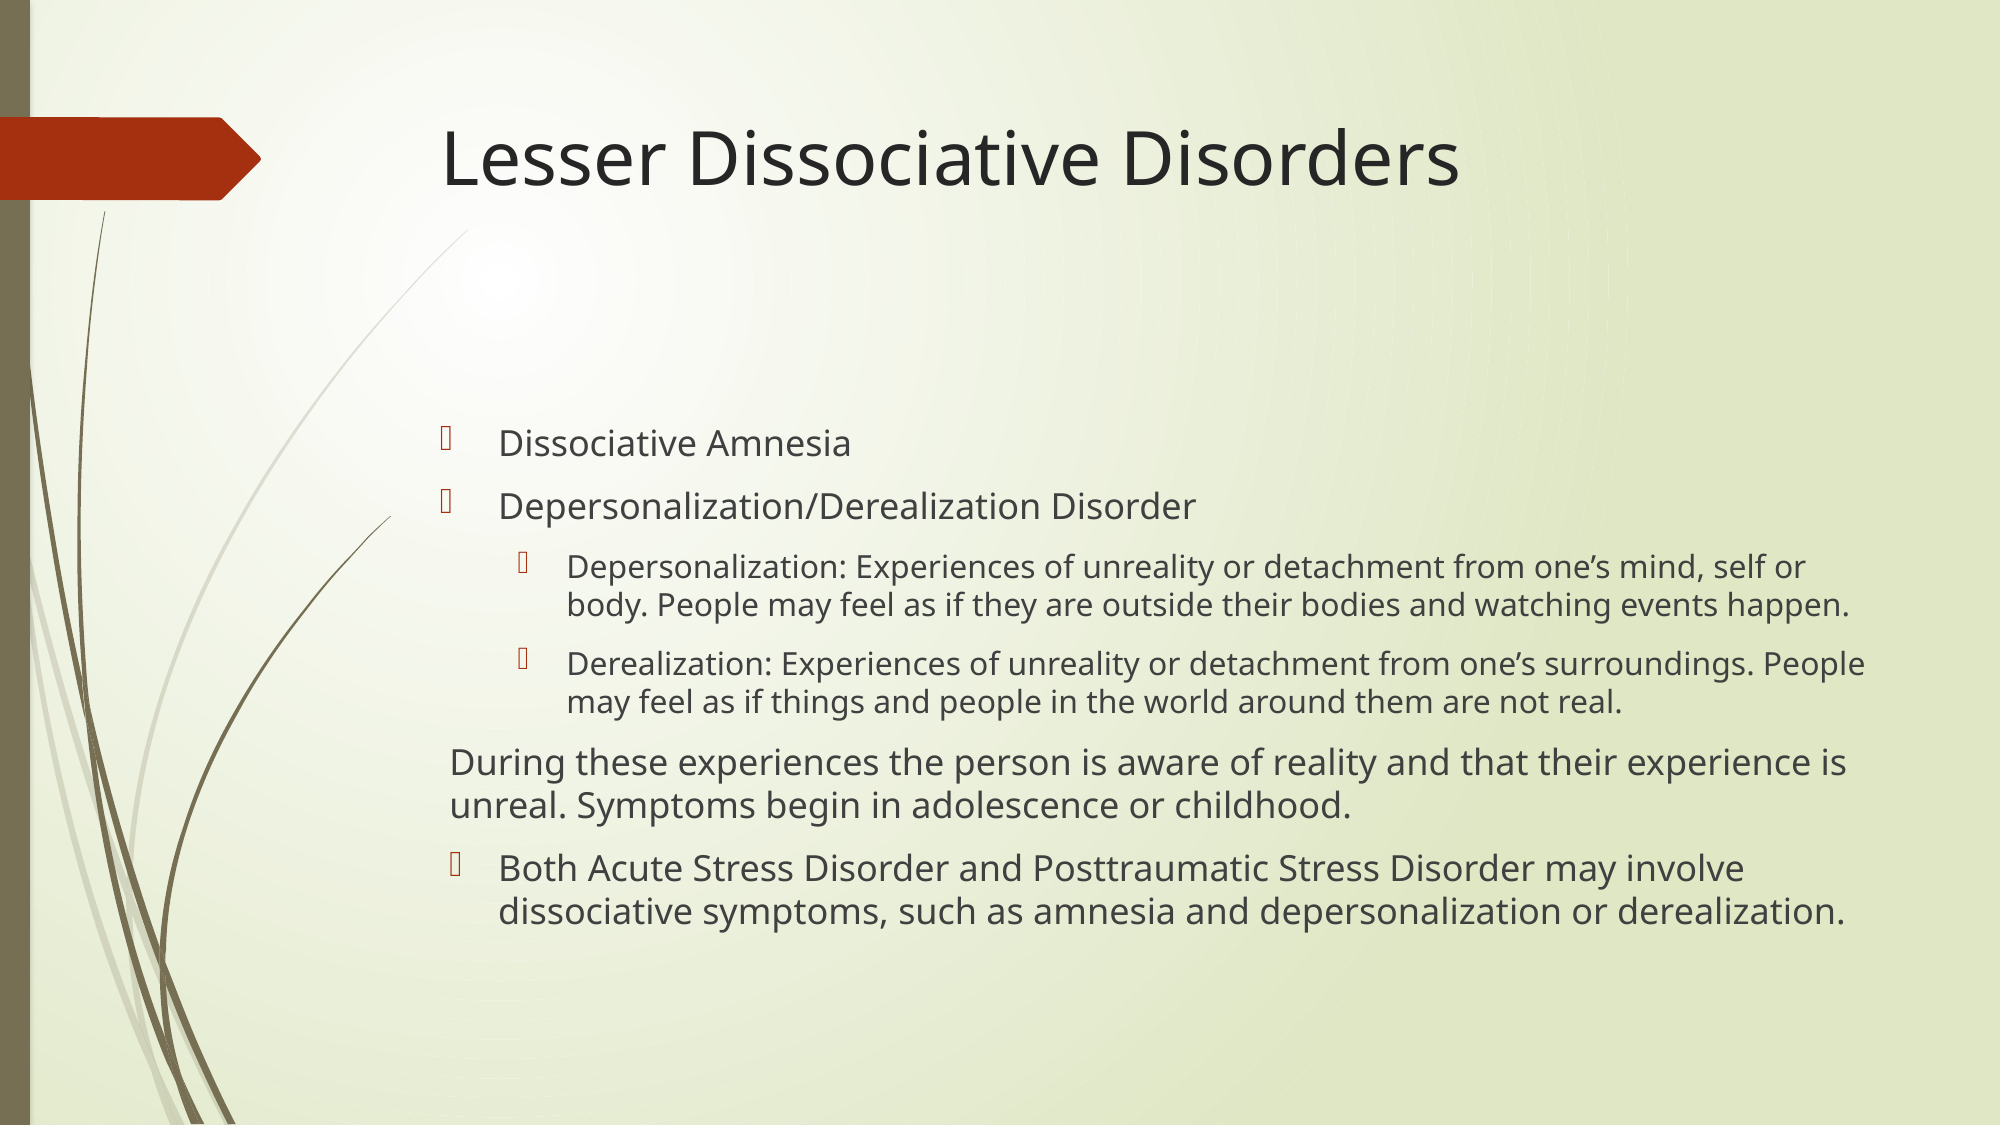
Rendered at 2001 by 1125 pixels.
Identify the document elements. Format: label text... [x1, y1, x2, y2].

list Dissociative Amnesia Depersonalization/Derealization Disorder Depersonalization: Experiences of unreality or detachment from one’s mind, self or body. People may feel as if they are outside their bodies and watching events happen. Derealization: Experiences of unreality or detachment from one’s surroundings. People may feel as if things and people in the world around them are not real. During these experiences the person is aware of reality and that their experience is unreal. Symptoms begin in adolescence or childhood. Both Acute Stress Disorder and Posttraumatic Stress Disorder may involve dissociative symptoms, such as amnesia and depersonalization or derealization. [424, 350, 1888, 970]
title Lesser Dissociative Disorders [425, 102, 1888, 313]
